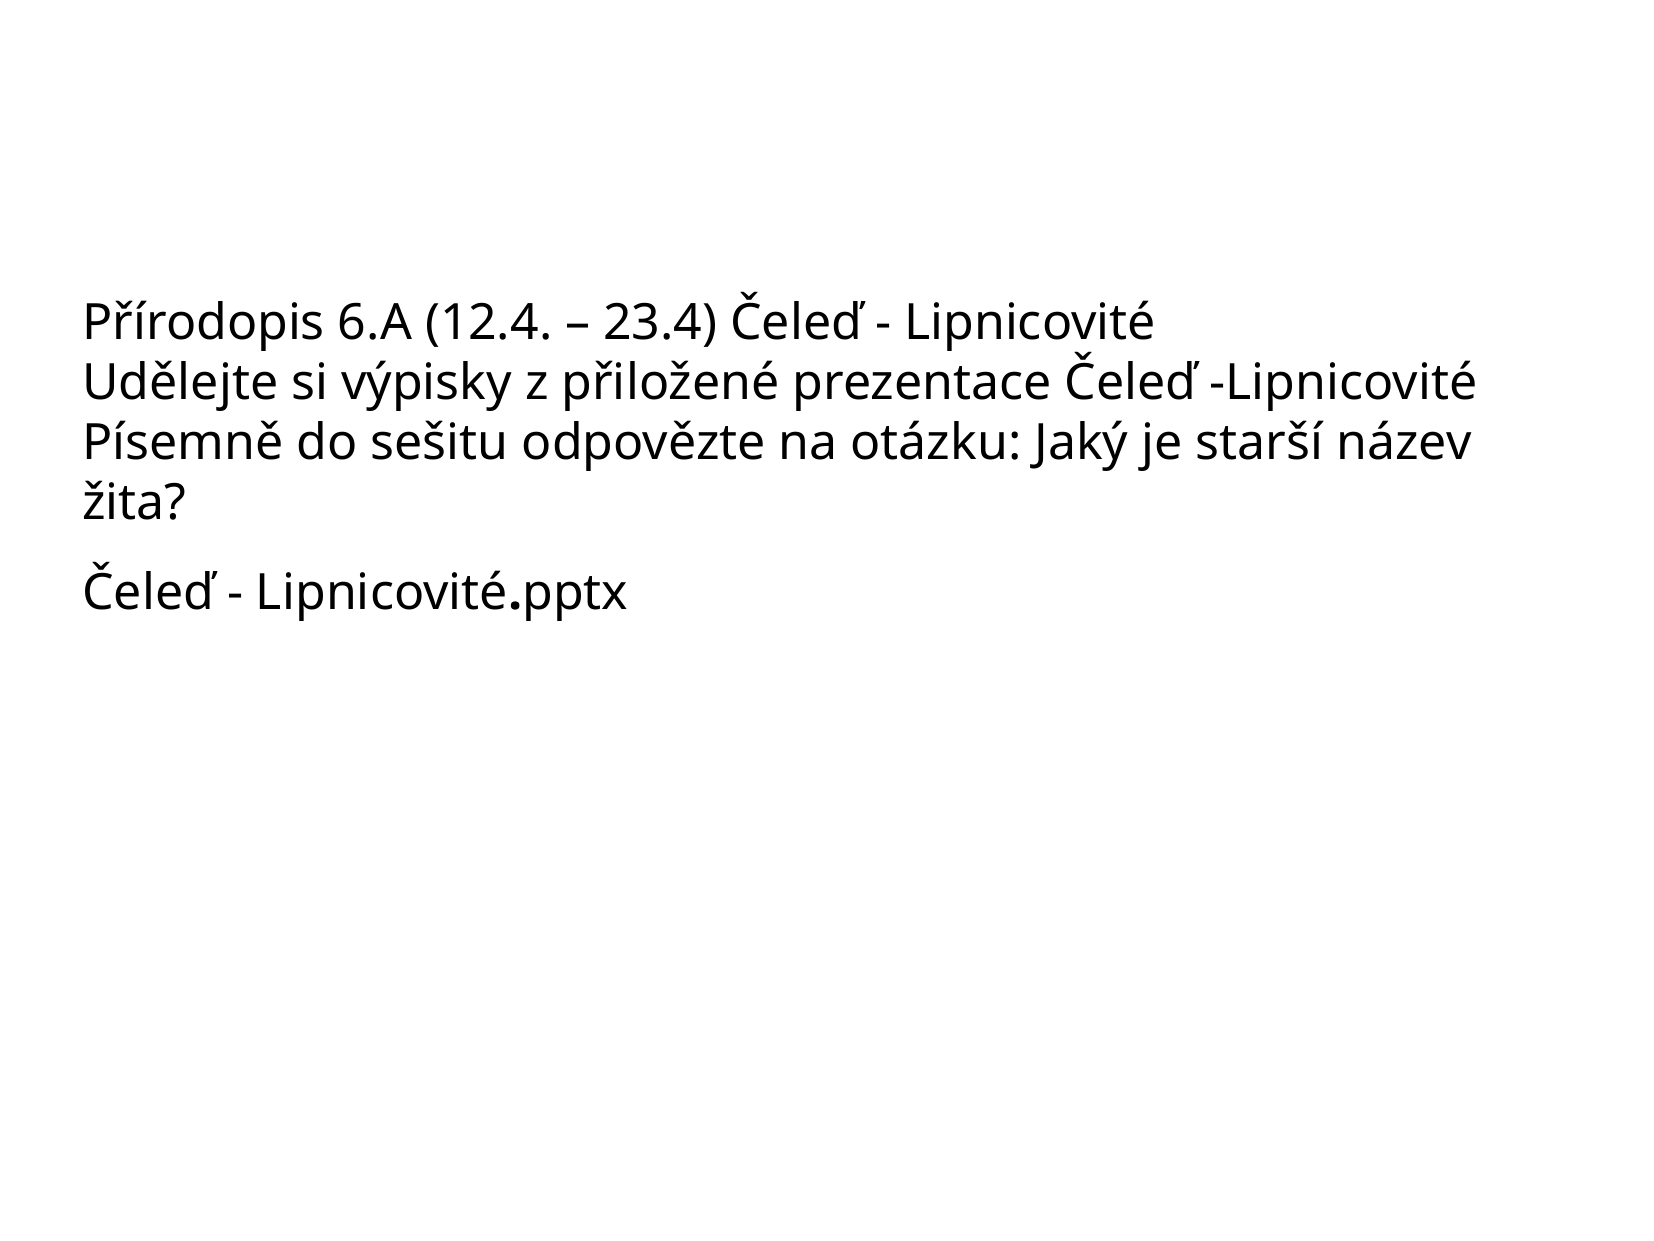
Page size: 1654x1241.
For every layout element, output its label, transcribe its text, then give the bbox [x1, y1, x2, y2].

list Přírodopis 6.A (12.4. – 23.4) Čeleď - Lipnicovité Udělejte si výpisky z přiložené prezentace Čeleď -Lipnicovité Písemně do sešitu odpovězte na otázku: Jaký je starší název žita? Čeleď - Lipnicovité.pptx [82, 289, 1539, 1010]
